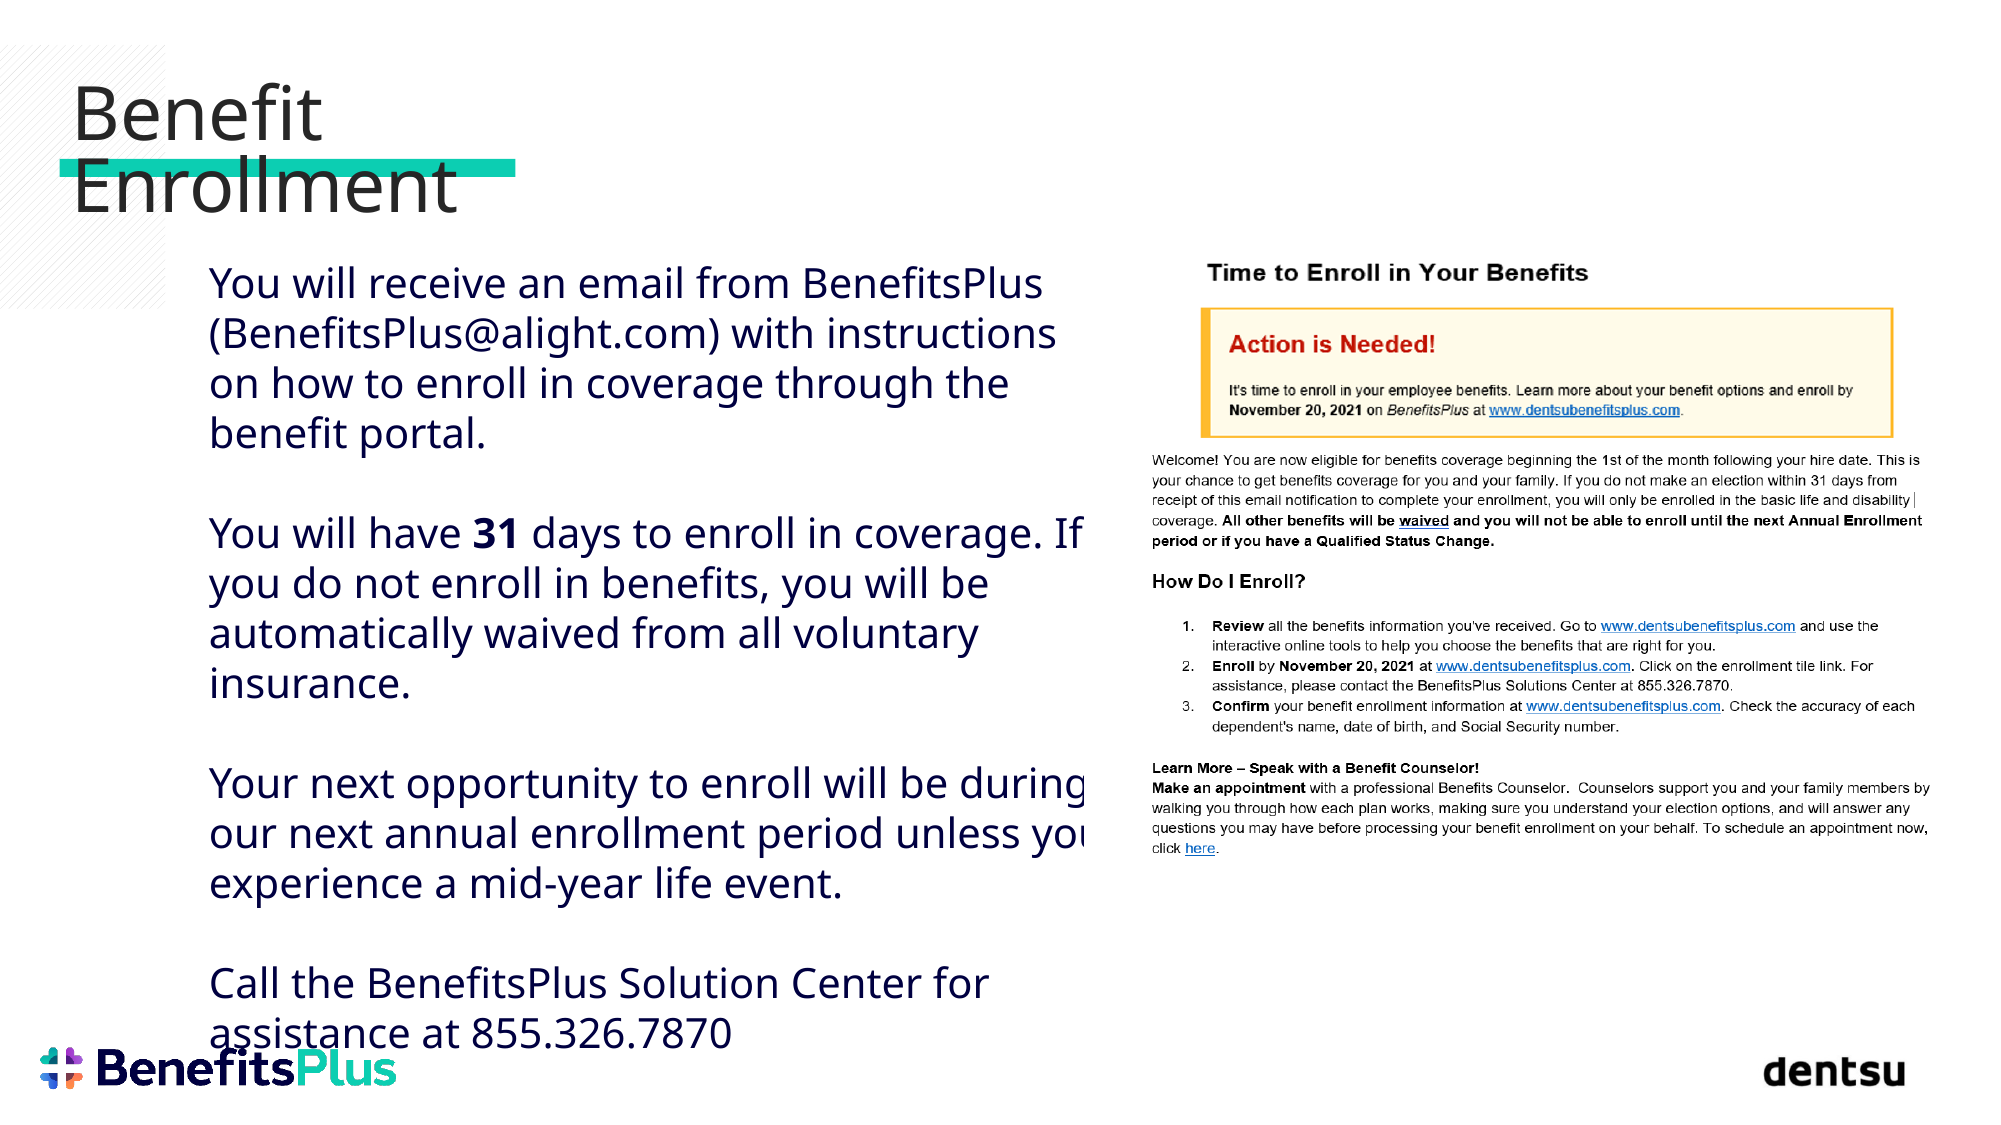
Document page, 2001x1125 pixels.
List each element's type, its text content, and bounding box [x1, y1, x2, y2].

picture [1758, 1055, 1911, 1088]
picture [40, 1041, 194, 1101]
text_box Benefit Enrollment [56, 75, 758, 235]
text_box You will receive an email from BenefitsPlus (BenefitsPlus@alight.com) with instructions on how to enroll in coverage through the benefit portal. You will have 31 days to enroll in coverage. If you do not enroll in benefits, you will be automatically waived from all voluntary insurance. Your next opportunity to enroll will be during our next annual enrollment period unless you experience a mid-year life event. Call the BenefitsPlus Solution Center for assistance at 855.326.7870 [194, 249, 1123, 1125]
picture [1083, 249, 1948, 883]
